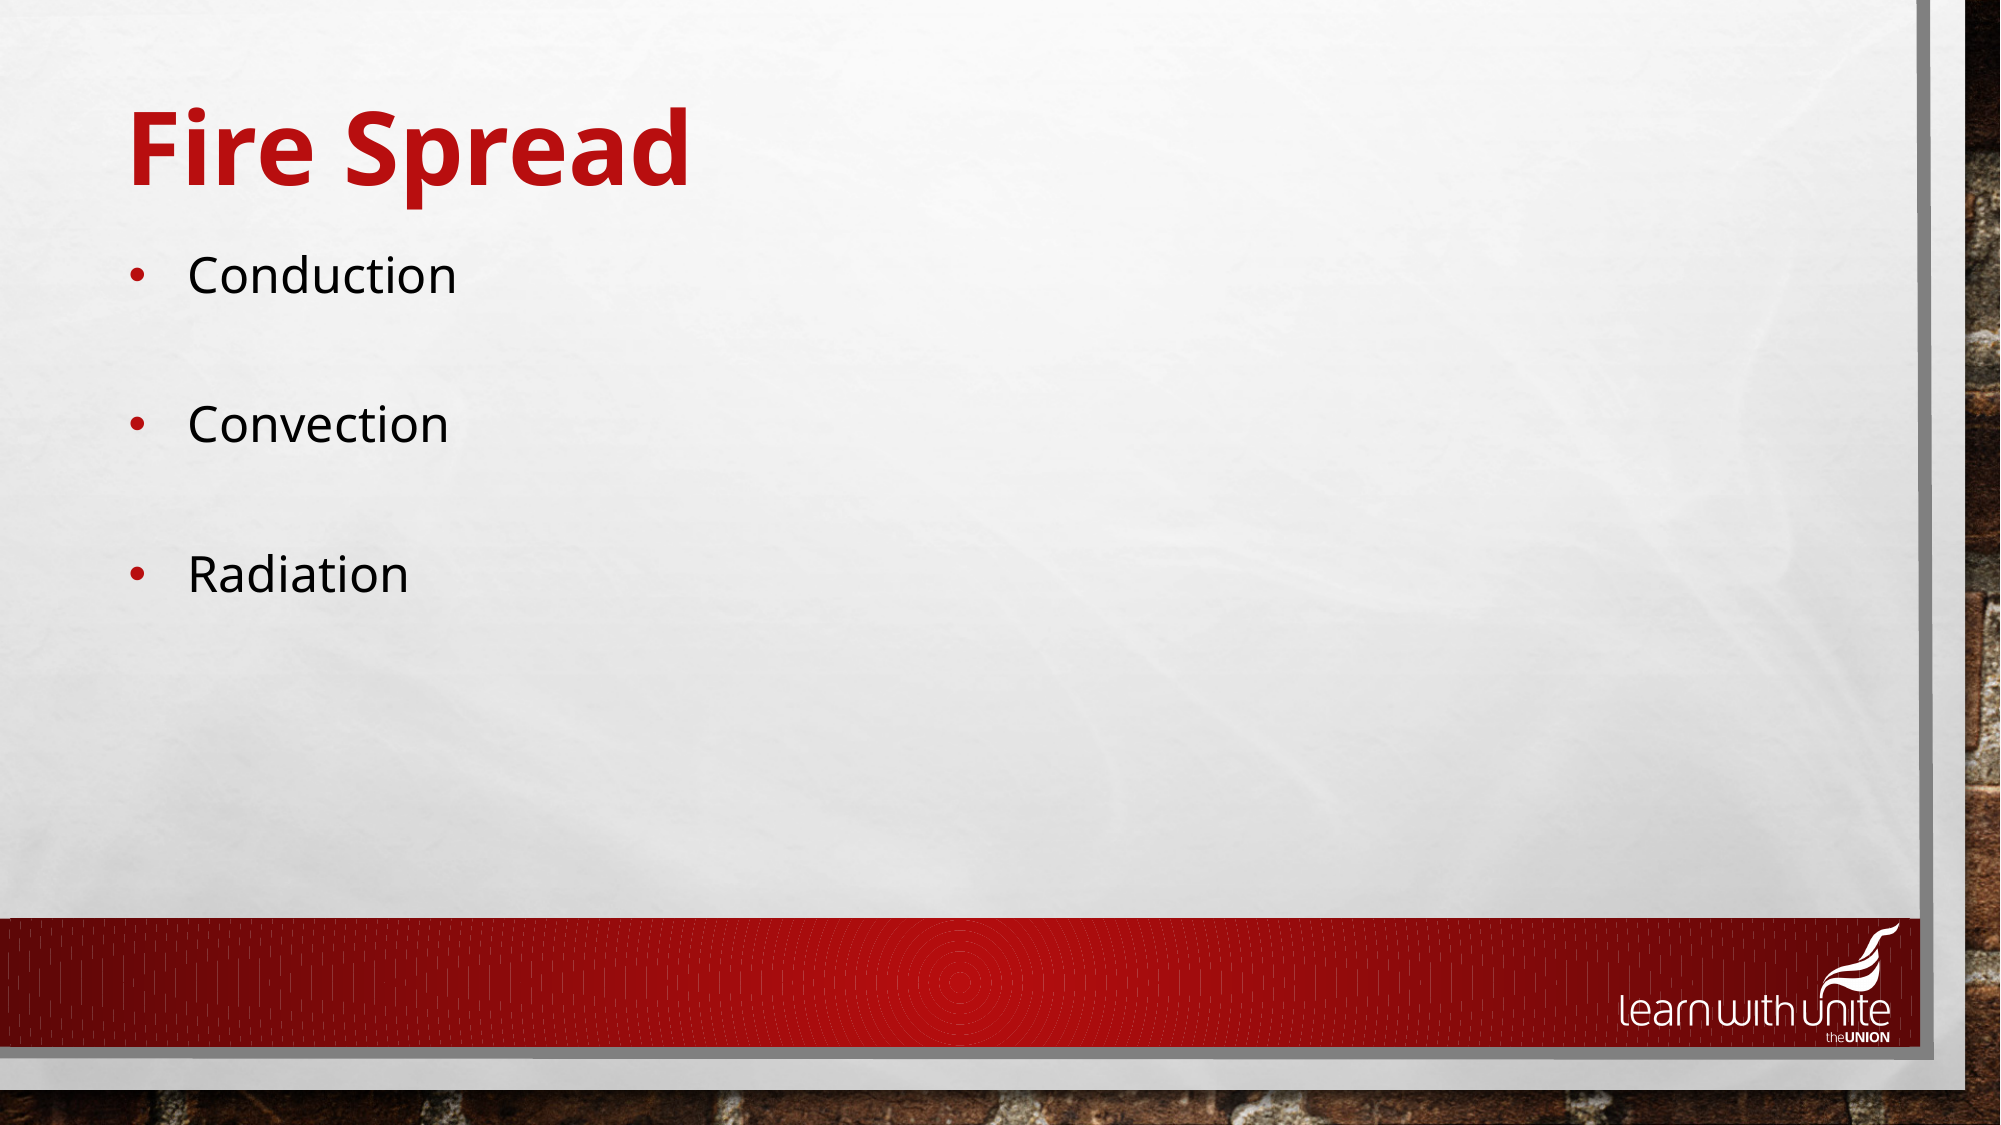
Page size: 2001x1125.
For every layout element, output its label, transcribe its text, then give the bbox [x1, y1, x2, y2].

text_box Fire Spread [110, 89, 862, 198]
picture [0, 0, 2000, 1125]
text_box Conduction Convection Radiation [113, 242, 624, 767]
picture [1614, 913, 1906, 1061]
